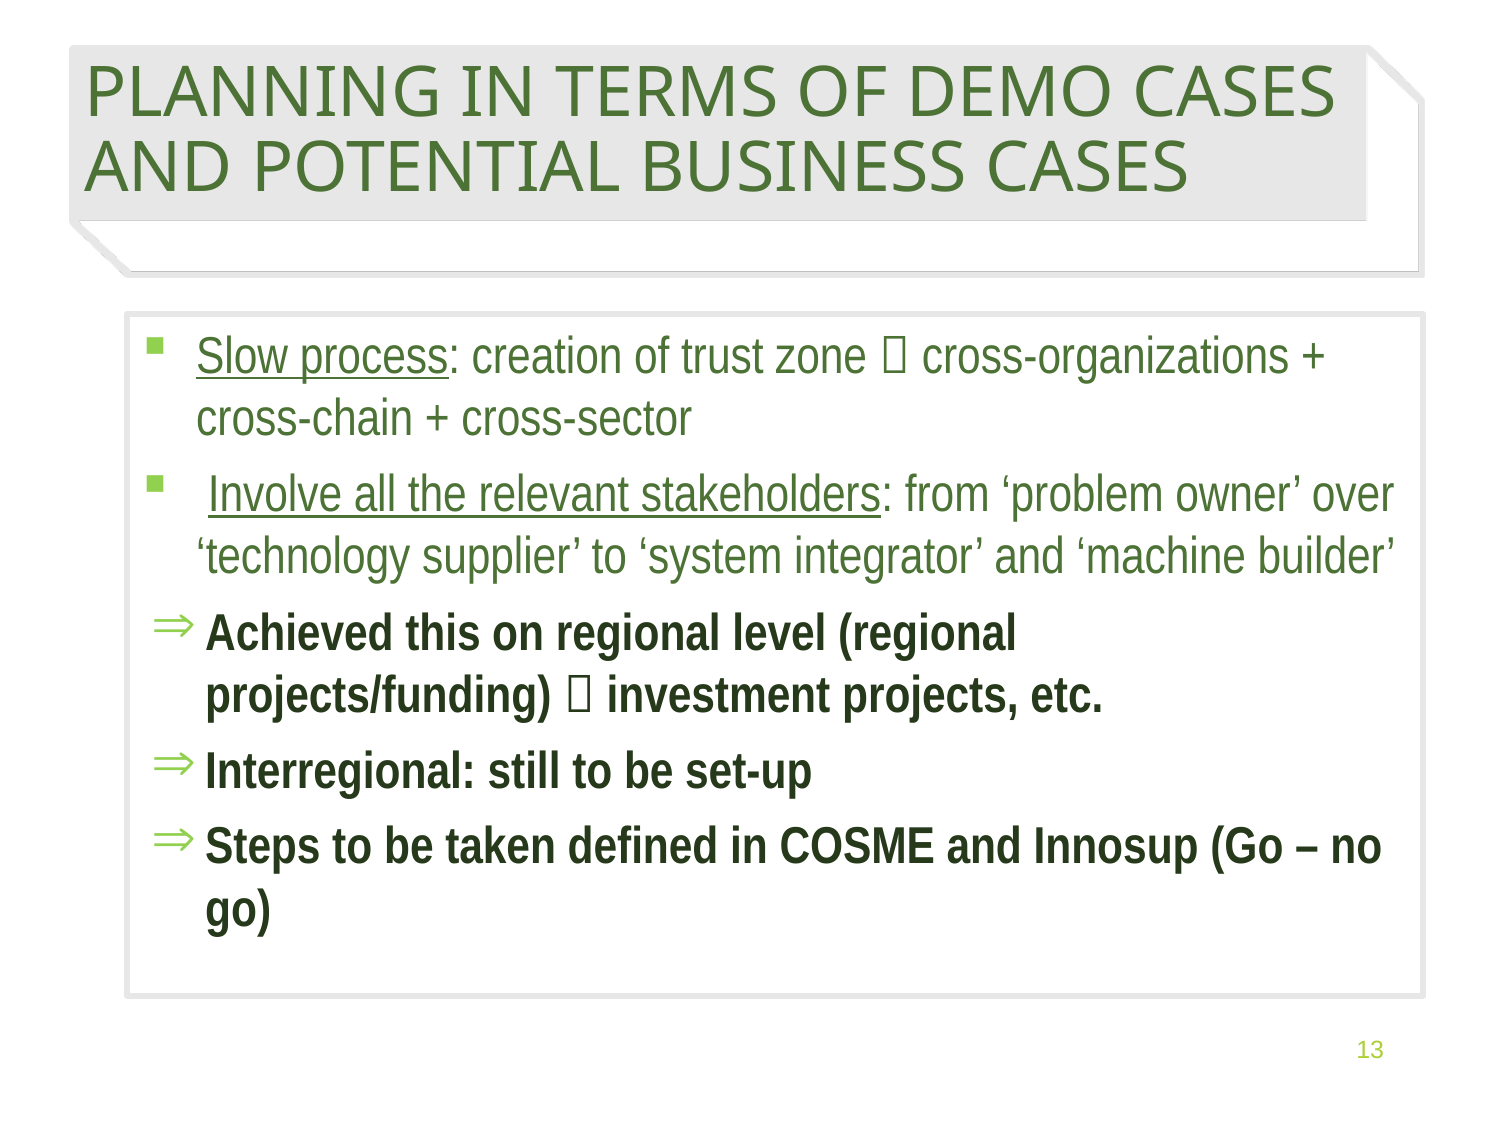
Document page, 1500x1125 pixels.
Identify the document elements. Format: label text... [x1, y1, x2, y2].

title Planning in terms of demo cases and potential business cases [69, 45, 1363, 217]
picture [69, 45, 1425, 278]
slide_number 13 [1033, 1026, 1385, 1071]
list Slow process: creation of trust zone  cross-organizations + cross-chain + cross-sector ​ Involve all the relevant stakeholders: from ‘problem owner’ over ‘technology supplier’ to ‘system integrator’ and ‘machine builder’​​ Achieved this on regional level (regional projects/funding)  investment projects, etc. Interregional: still to be set-up Steps to be taken defined in COSME and Innosup (Go – no go) [124, 311, 1426, 999]
